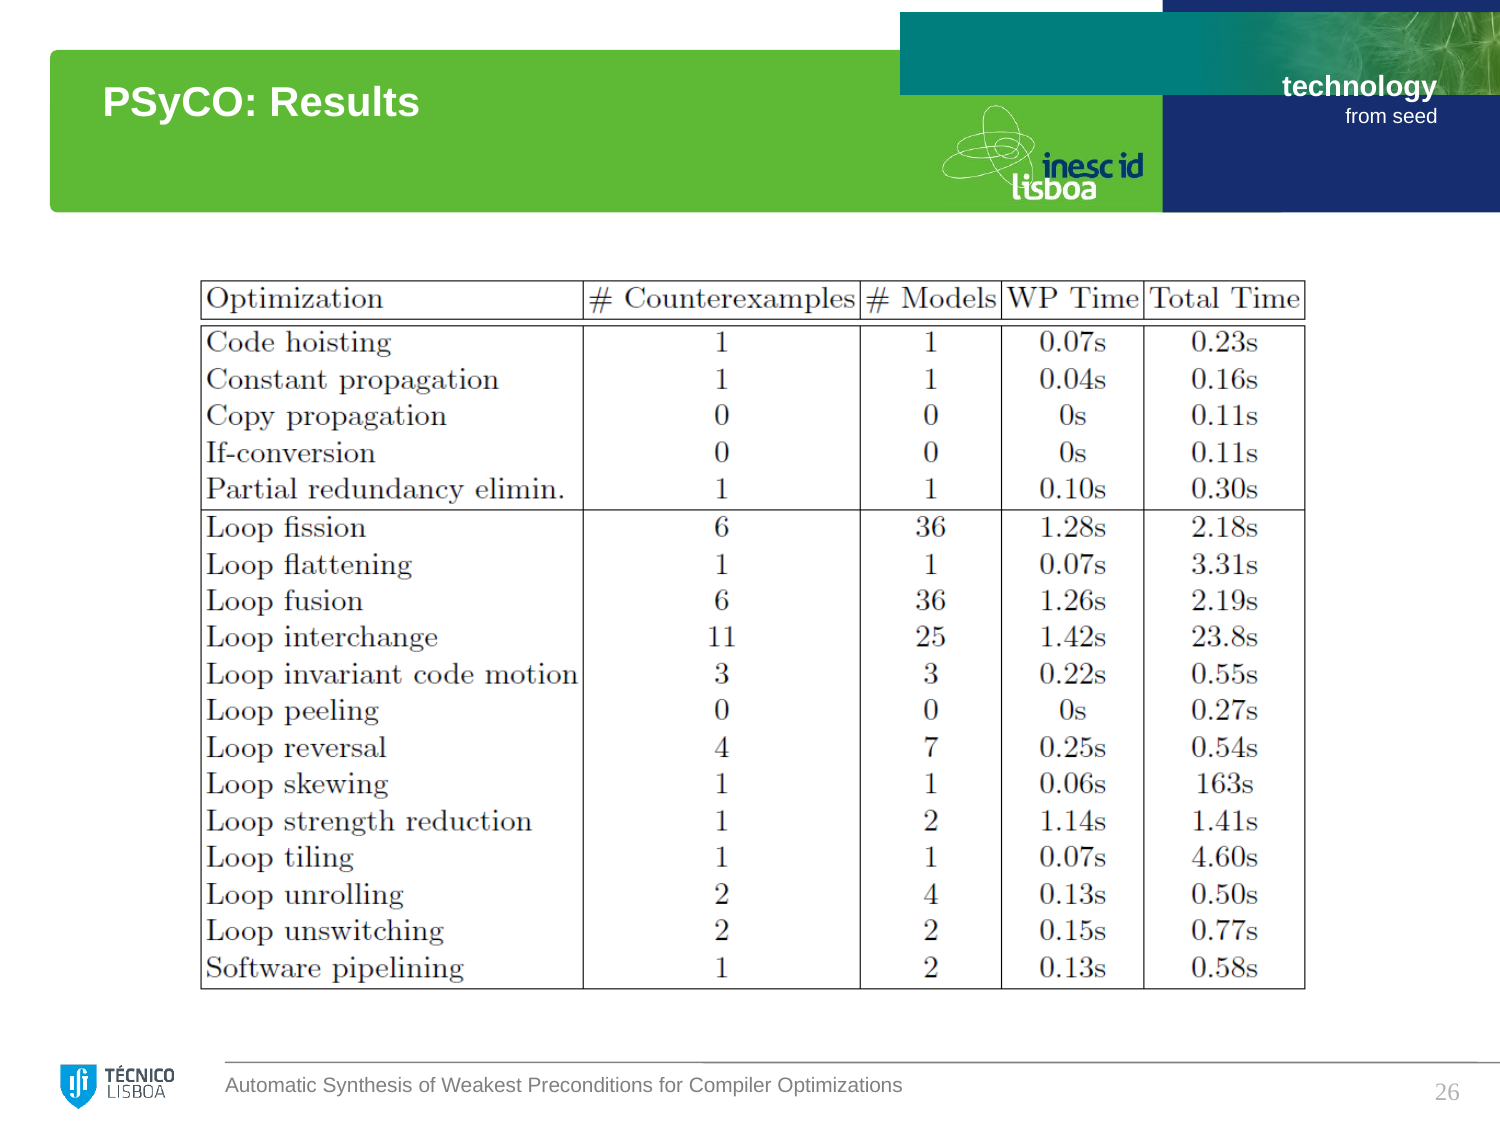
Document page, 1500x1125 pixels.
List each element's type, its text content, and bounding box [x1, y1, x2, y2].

picture [1364, 83, 1371, 93]
picture [1348, 83, 1354, 95]
title PSyCO: Results [87, 67, 888, 200]
footer Automatic Synthesis of Weakest Preconditions for Compiler Optimizations [225, 1071, 1225, 1110]
picture [1330, 83, 1336, 95]
slide_number 26 [1316, 1060, 1475, 1121]
picture [1408, 83, 1415, 93]
picture [1390, 83, 1397, 93]
picture [937, 99, 1150, 205]
picture [194, 276, 1312, 996]
picture [900, 12, 1500, 95]
picture [45, 1051, 188, 1118]
